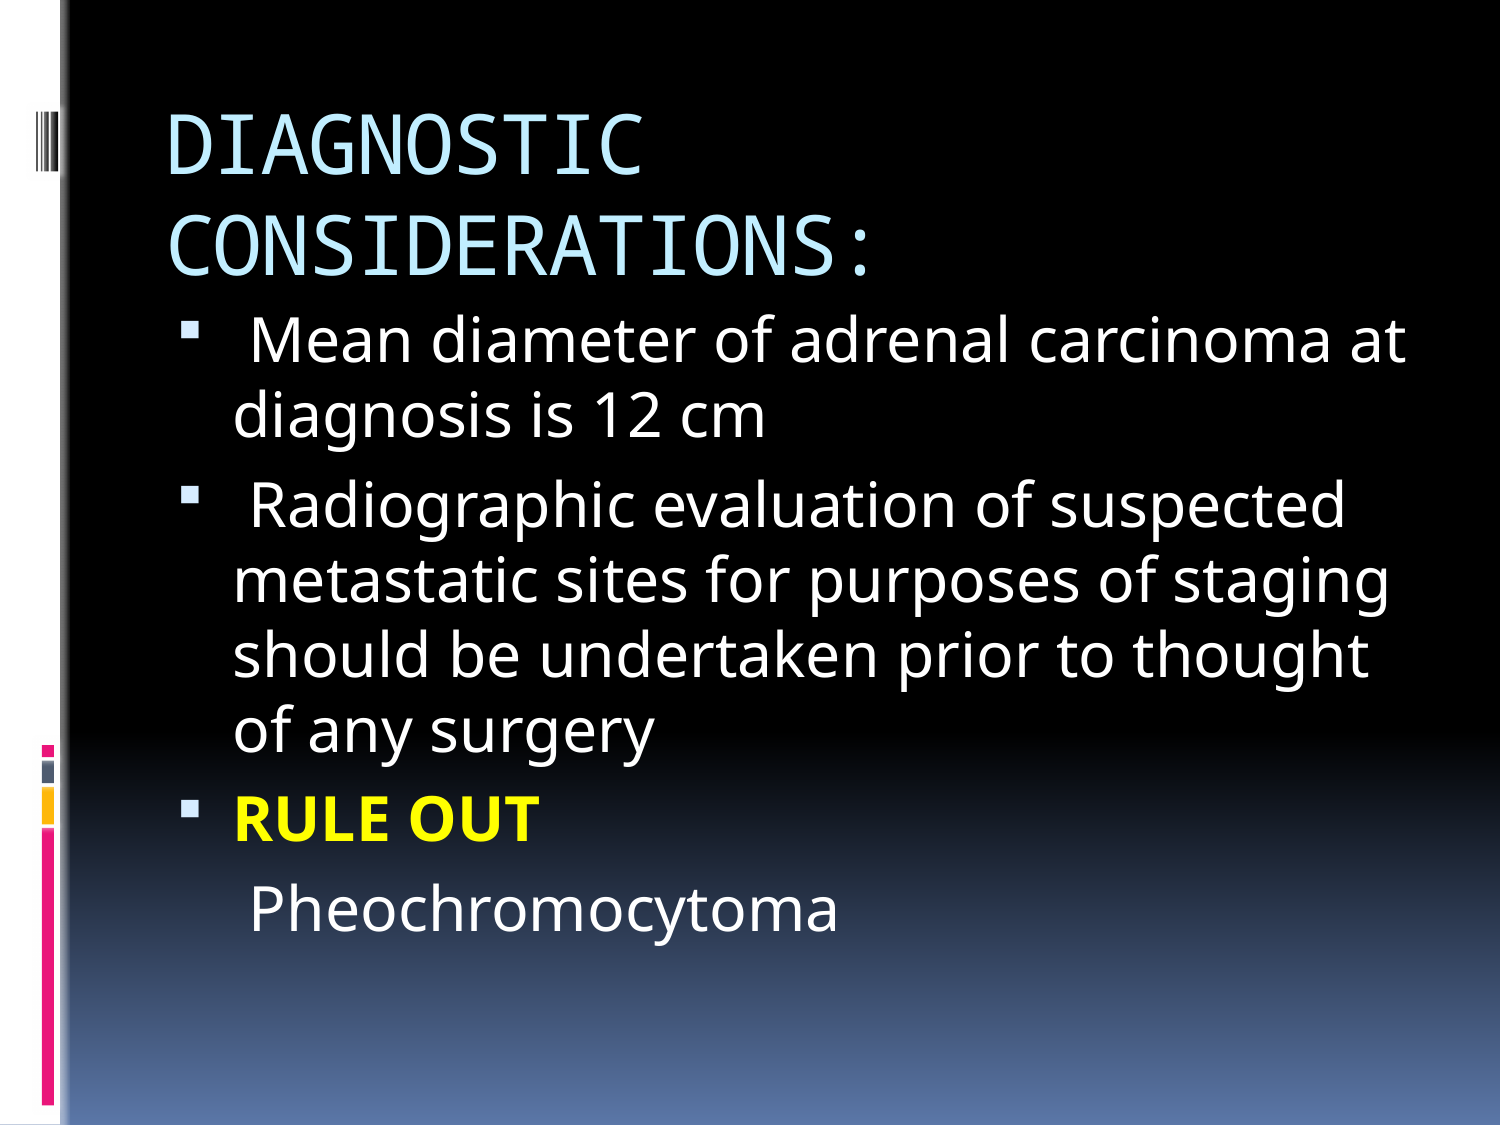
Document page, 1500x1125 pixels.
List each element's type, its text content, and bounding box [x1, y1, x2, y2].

list Mean diameter of adrenal carcinoma at diagnosis is 12 cm Radiographic evaluation of suspected metastatic sites for purposes of staging should be undertaken prior to thought of any surgery RULE OUT Pheochromocytoma [149, 292, 1426, 1043]
title DIAGNOSTIC CONSIDERATIONS: [150, 84, 1425, 235]
